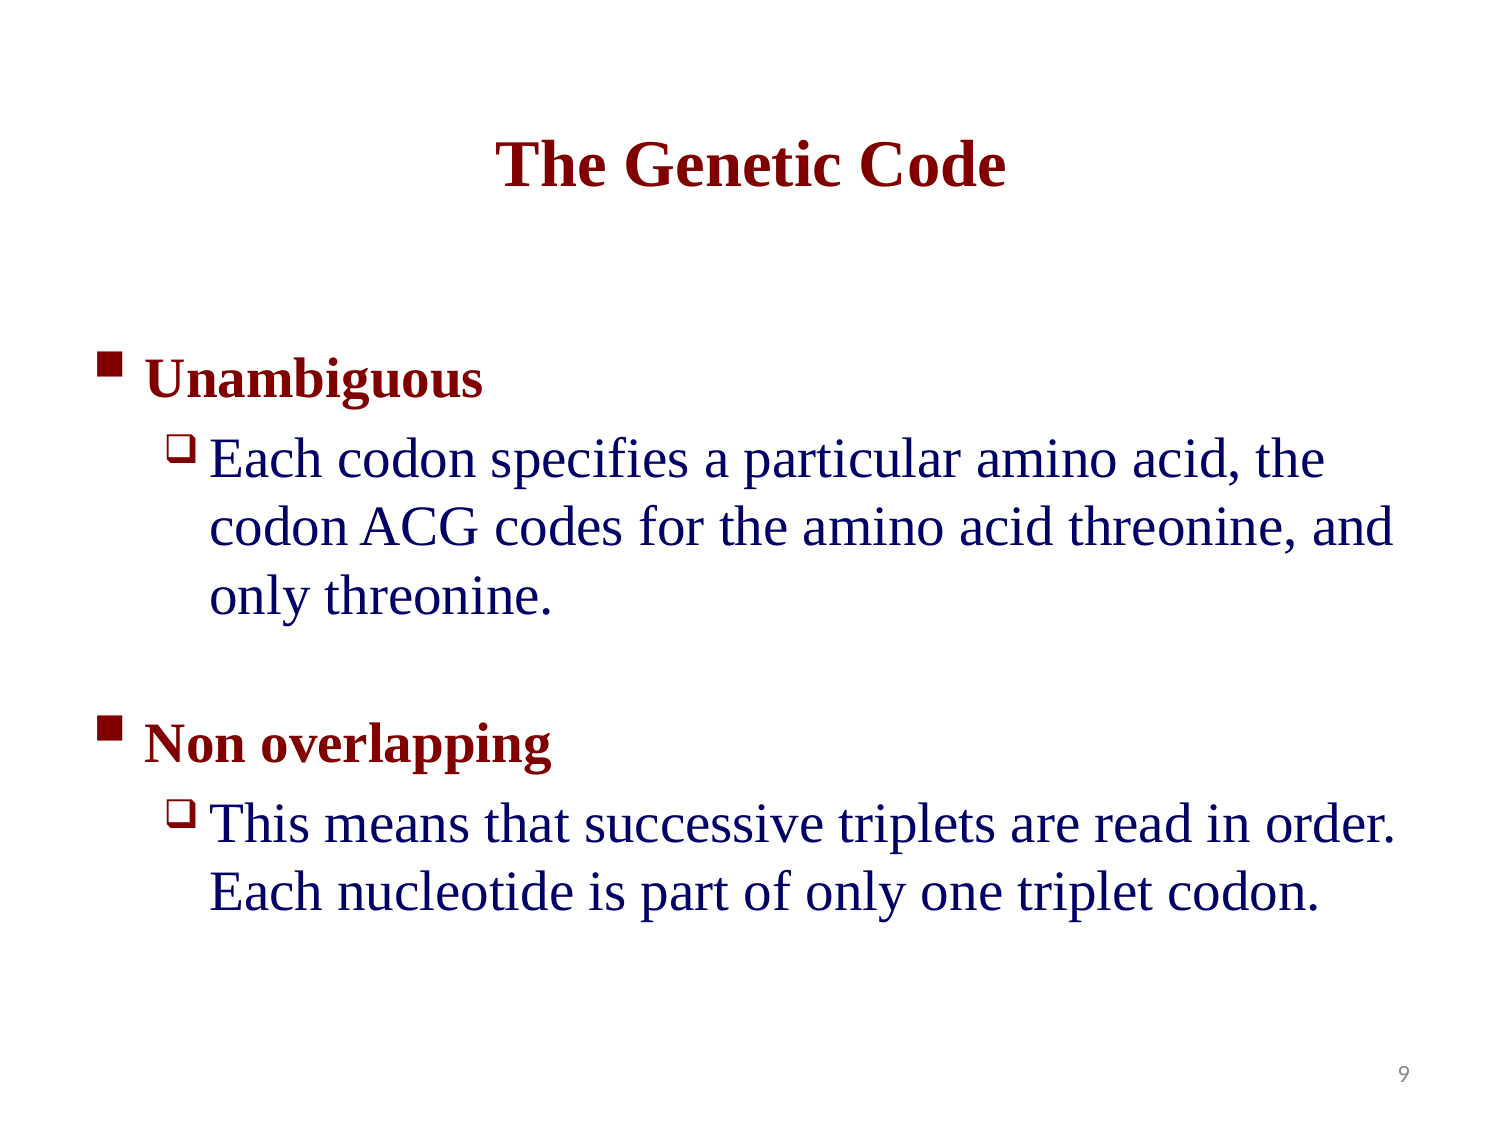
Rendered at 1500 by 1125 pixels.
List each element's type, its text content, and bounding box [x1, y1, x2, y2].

slide_number 9 [1074, 1042, 1425, 1103]
title The Genetic Code [76, 66, 1427, 254]
list Unambiguous Each codon specifies a particular amino acid, the codon ACG codes for the amino acid threonine, and only threonine. Non overlapping This means that successive triplets are read in order. Each nucleotide is part of only one triplet codon. [75, 262, 1425, 1005]
